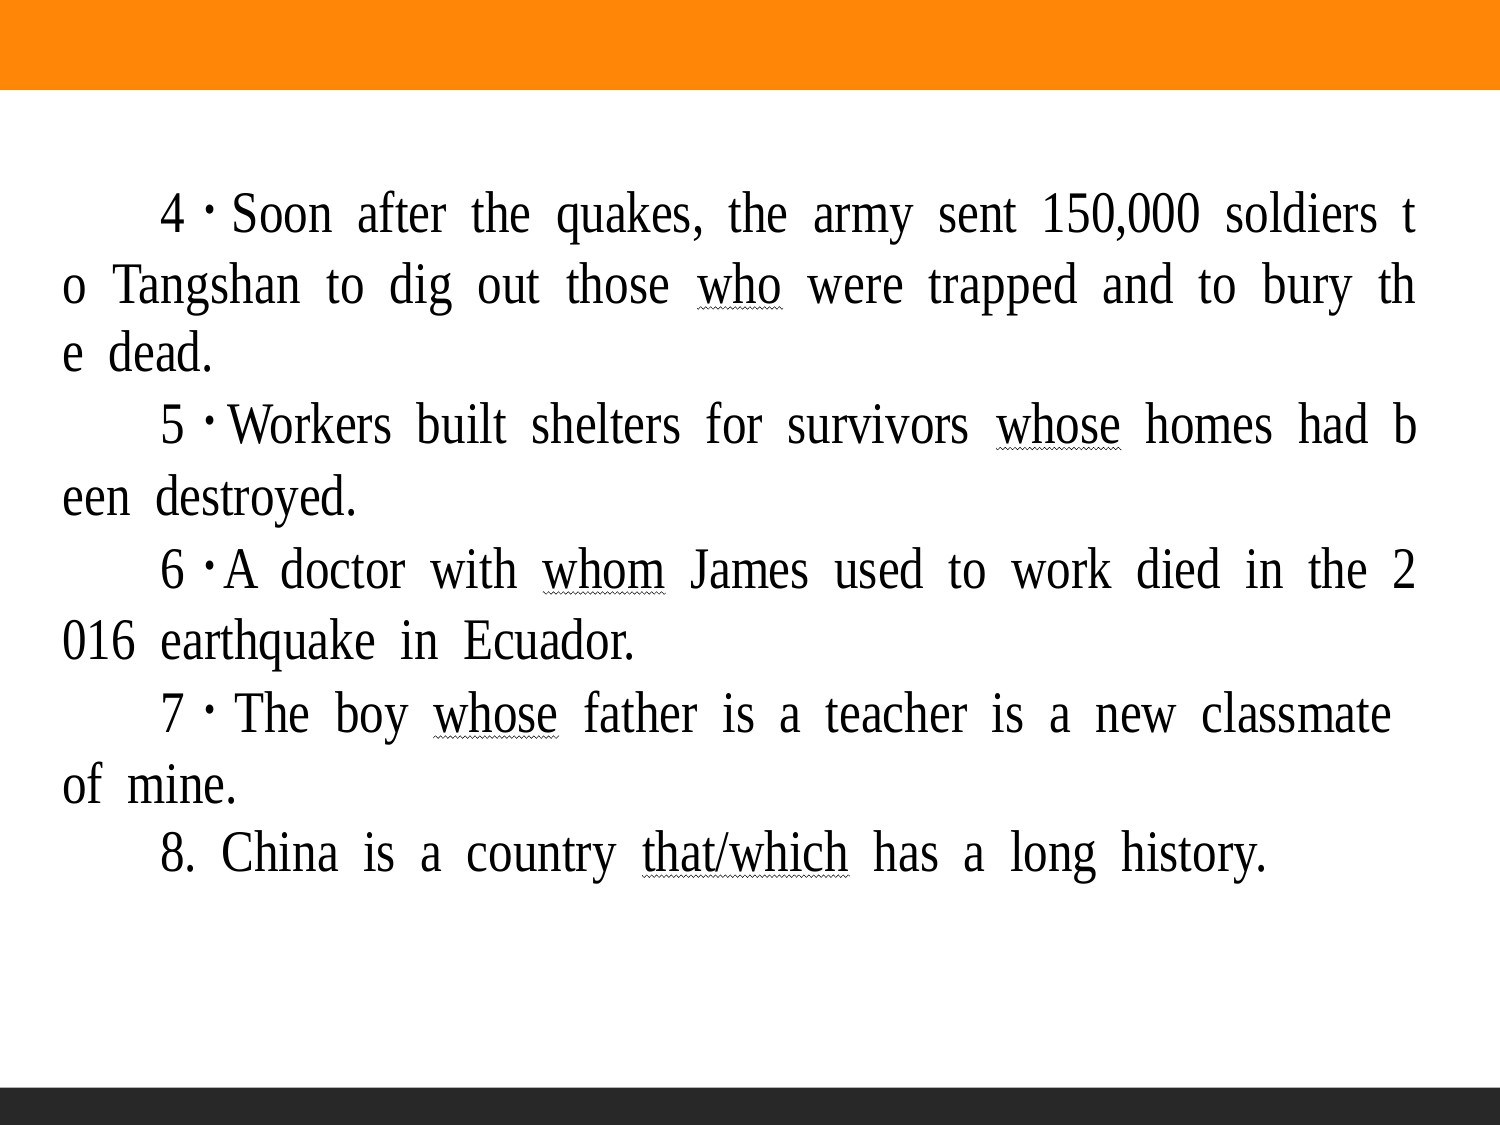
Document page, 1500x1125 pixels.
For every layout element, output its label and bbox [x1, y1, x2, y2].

text_box [62, 172, 1419, 1022]
